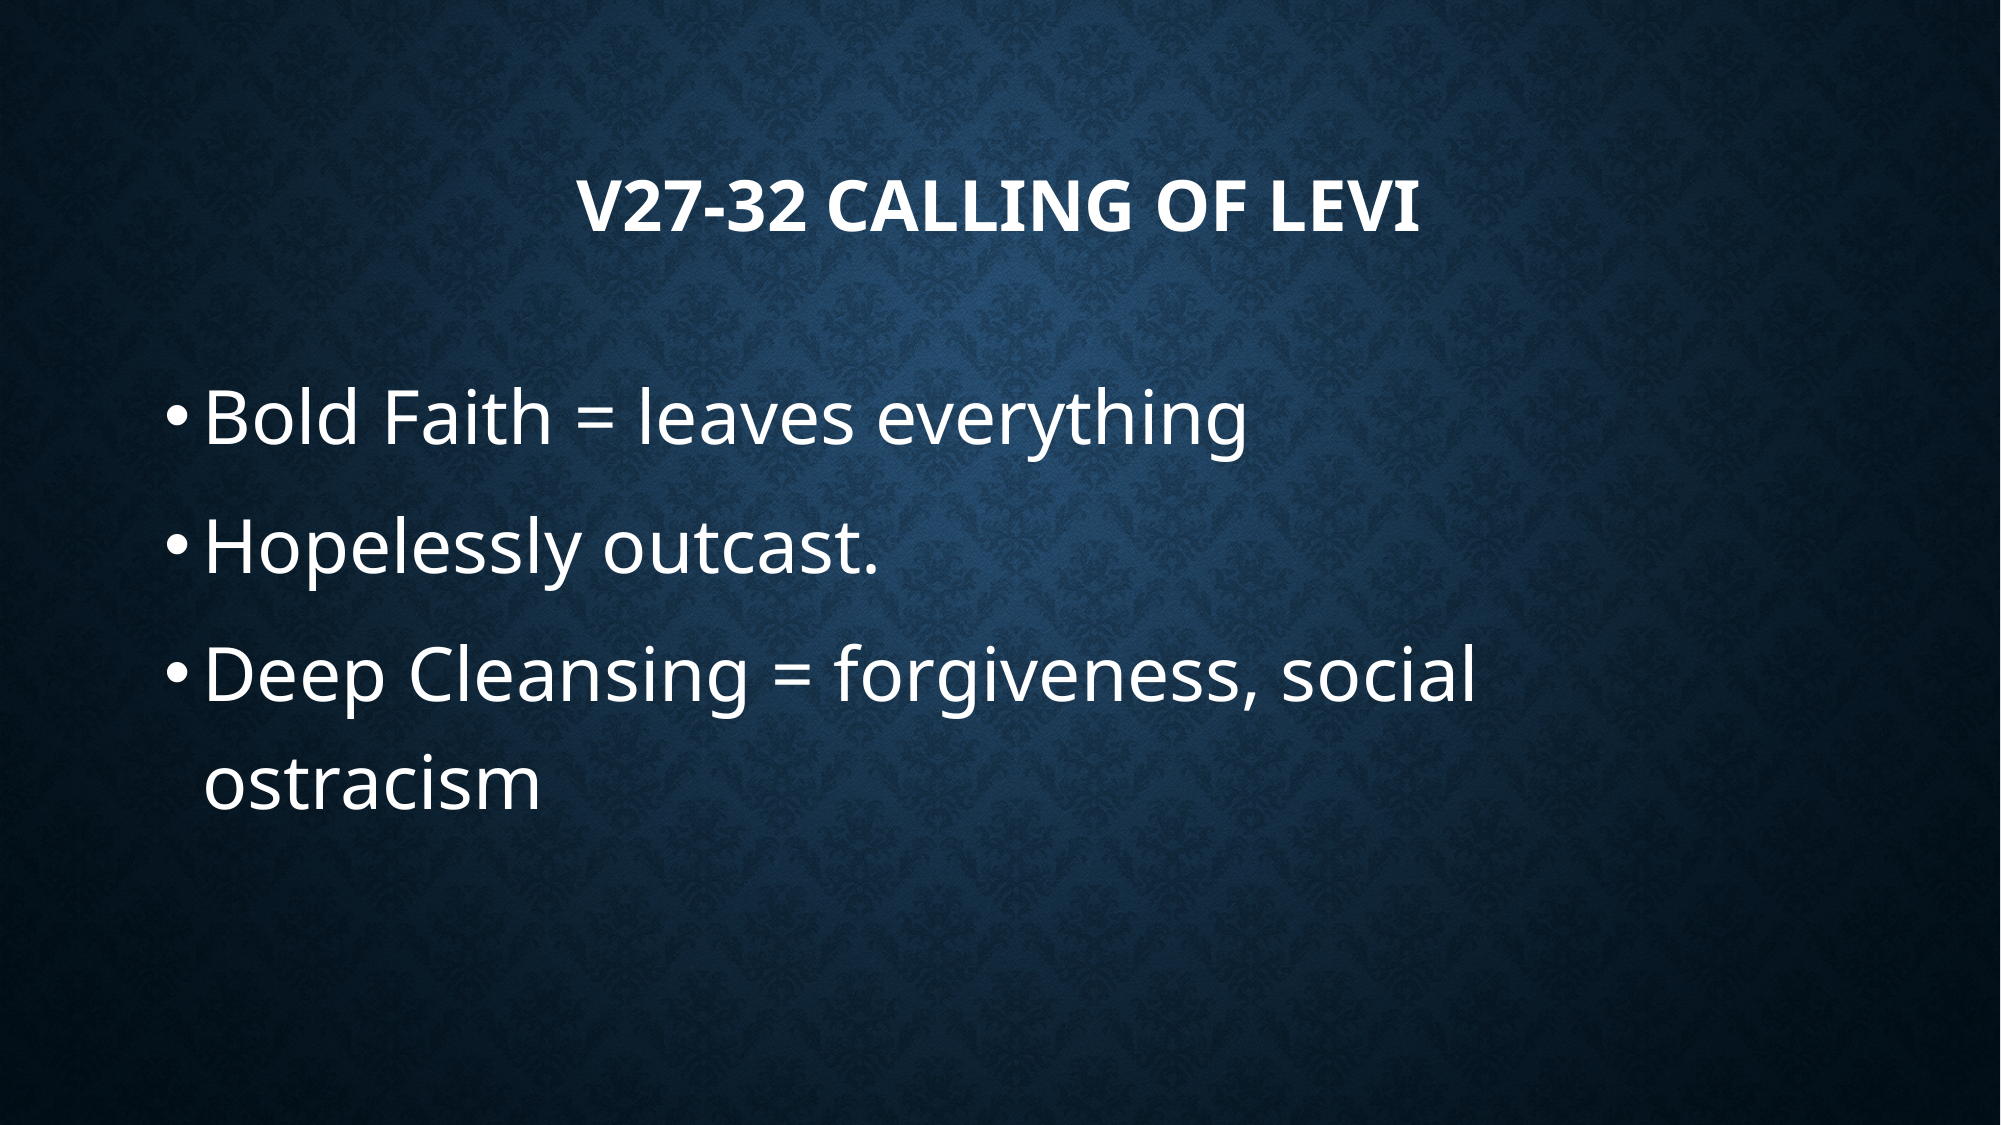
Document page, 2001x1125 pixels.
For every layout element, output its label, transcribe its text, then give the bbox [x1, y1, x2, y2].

title V27-32 Calling of Levi [149, 99, 1849, 318]
list Bold Faith = leaves everything Hopelessly outcast. Deep Cleansing = forgiveness, social ostracism [149, 343, 1849, 950]
